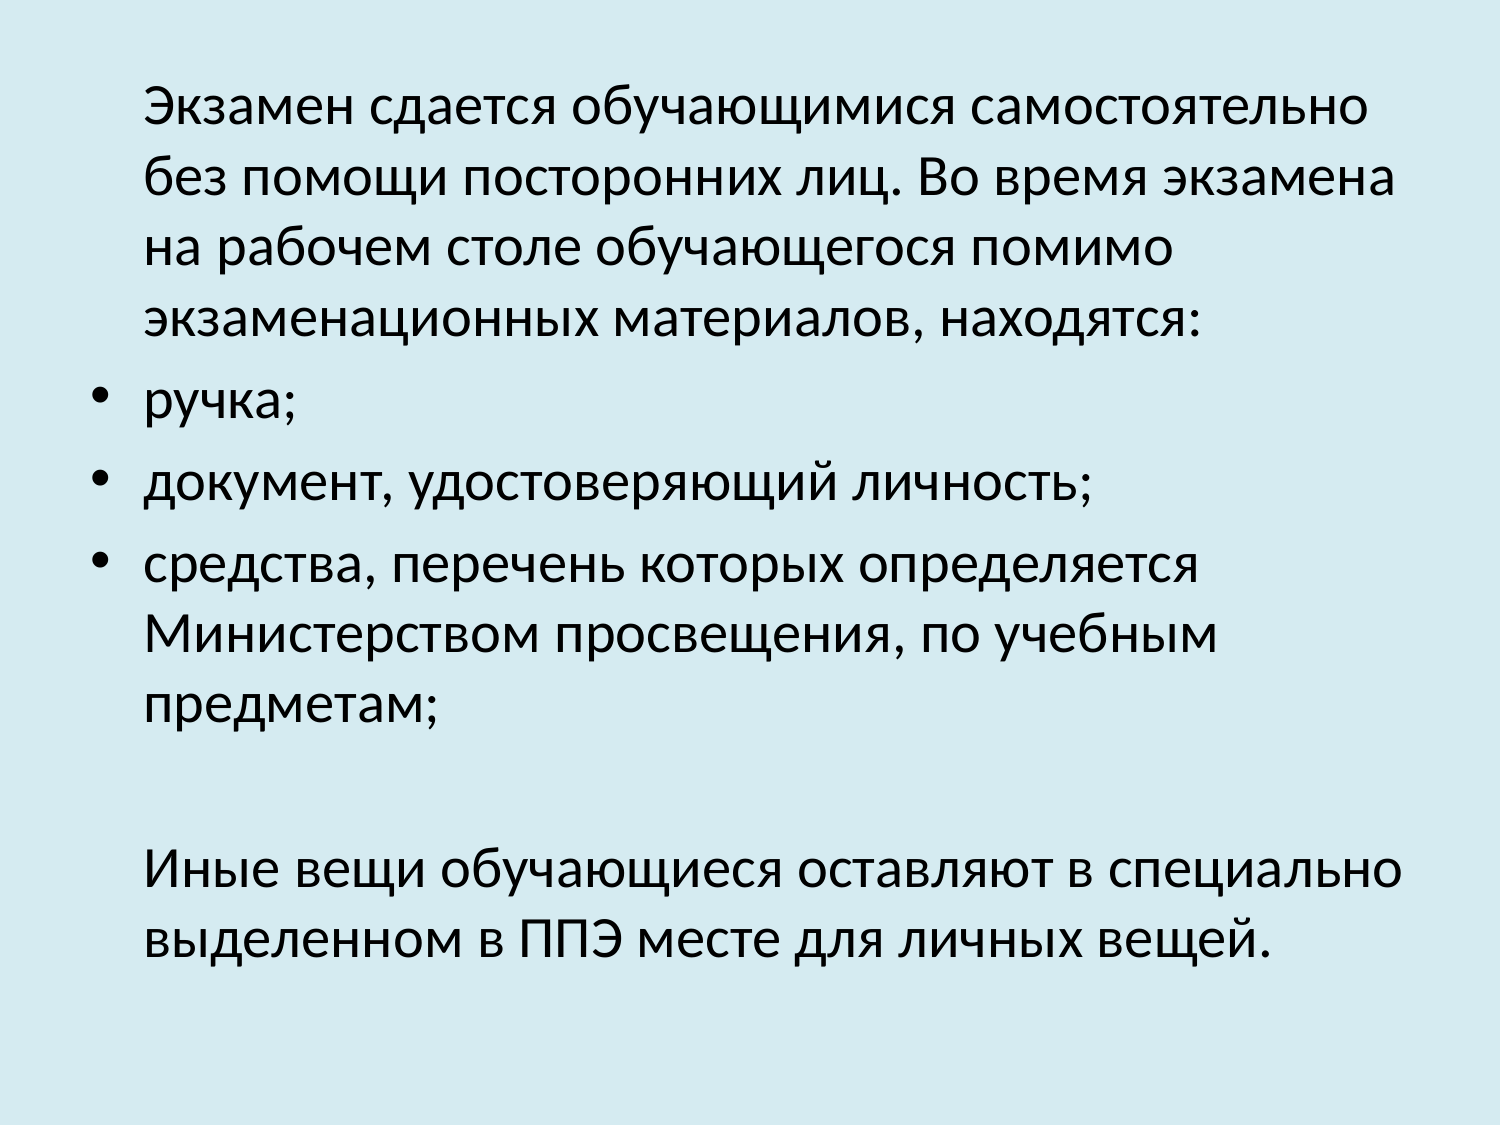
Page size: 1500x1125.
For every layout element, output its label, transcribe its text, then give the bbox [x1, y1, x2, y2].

list Экзамен сдается обучающимися самостоятельно без помощи посторонних лиц. Во время экзамена на рабочем столе обучающегося помимо экзаменационных материалов, находятся: ручка; документ, удостоверяющий личность; средства, перечень которых определяется Министерством просвещения, по учебным предметам; Иные вещи обучающиеся оставляют в специально выделенном в ППЭ месте для личных вещей. [75, 58, 1425, 1125]
